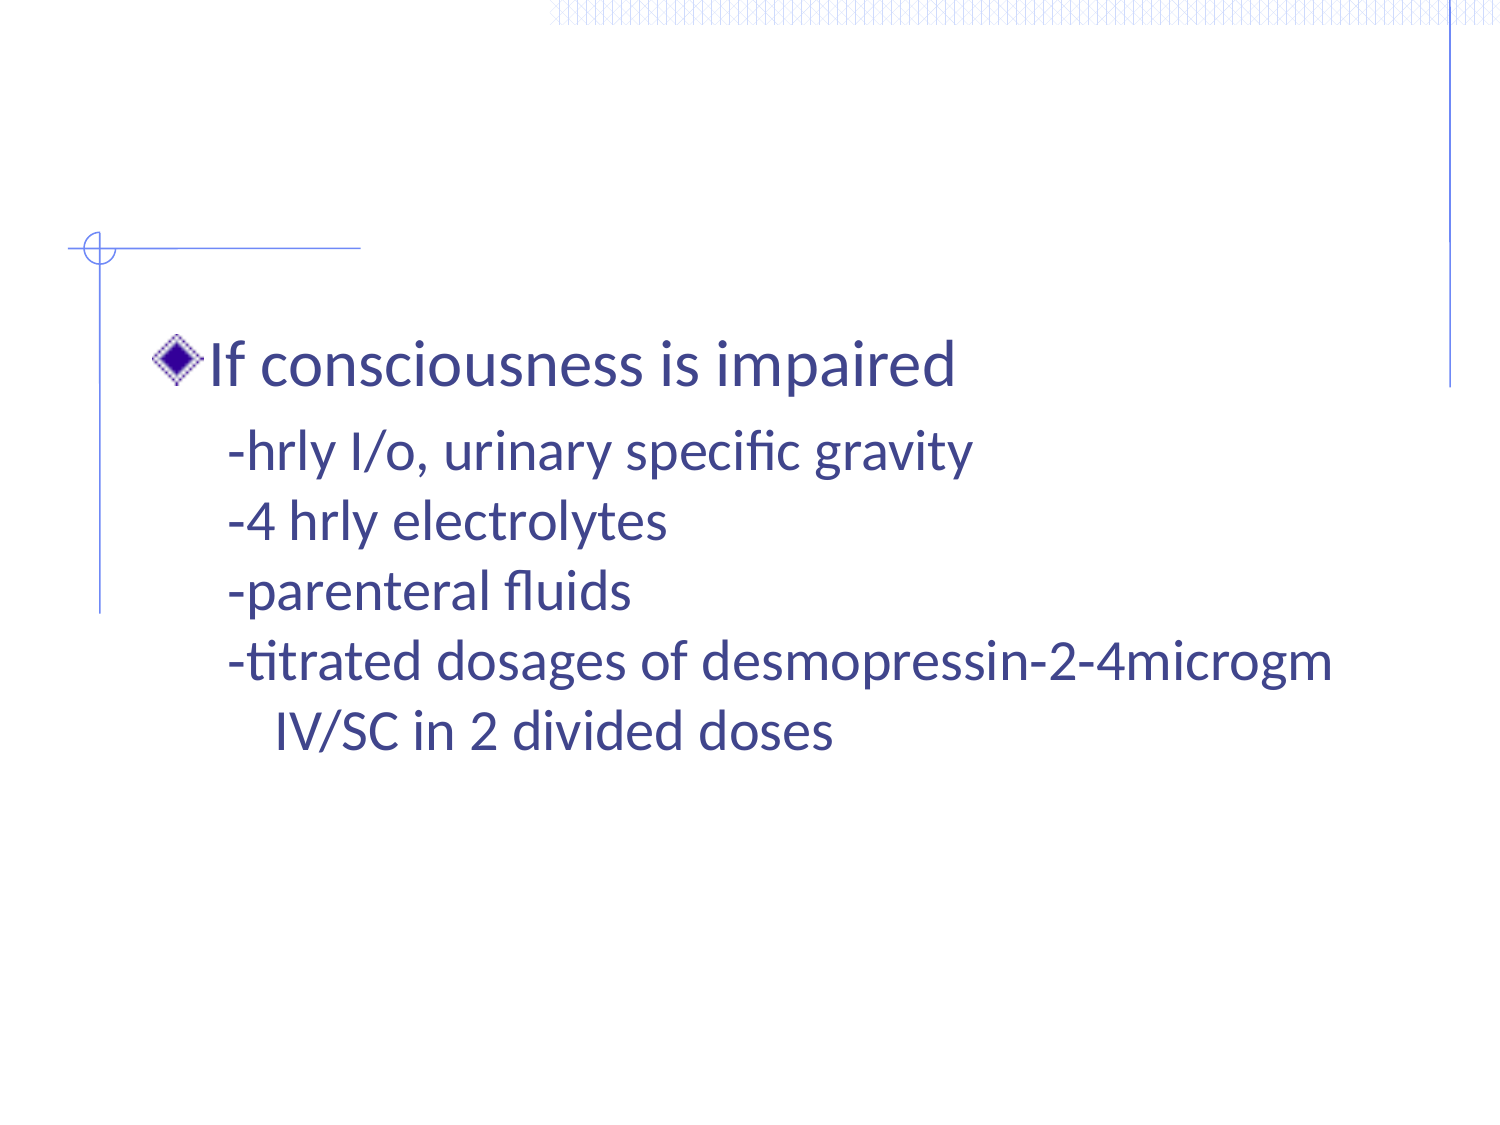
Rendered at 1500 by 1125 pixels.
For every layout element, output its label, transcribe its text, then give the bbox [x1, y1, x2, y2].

picture [152, 334, 204, 386]
list If consciousness is impaired ‐hrly I/o, urinary specific gravity ‐4 hrly electrolytes ‐parenteral fluids ‐titrated dosages of desmopressin‐2‐4microgm IV/SC in 2 divided doses [137, 312, 1413, 988]
